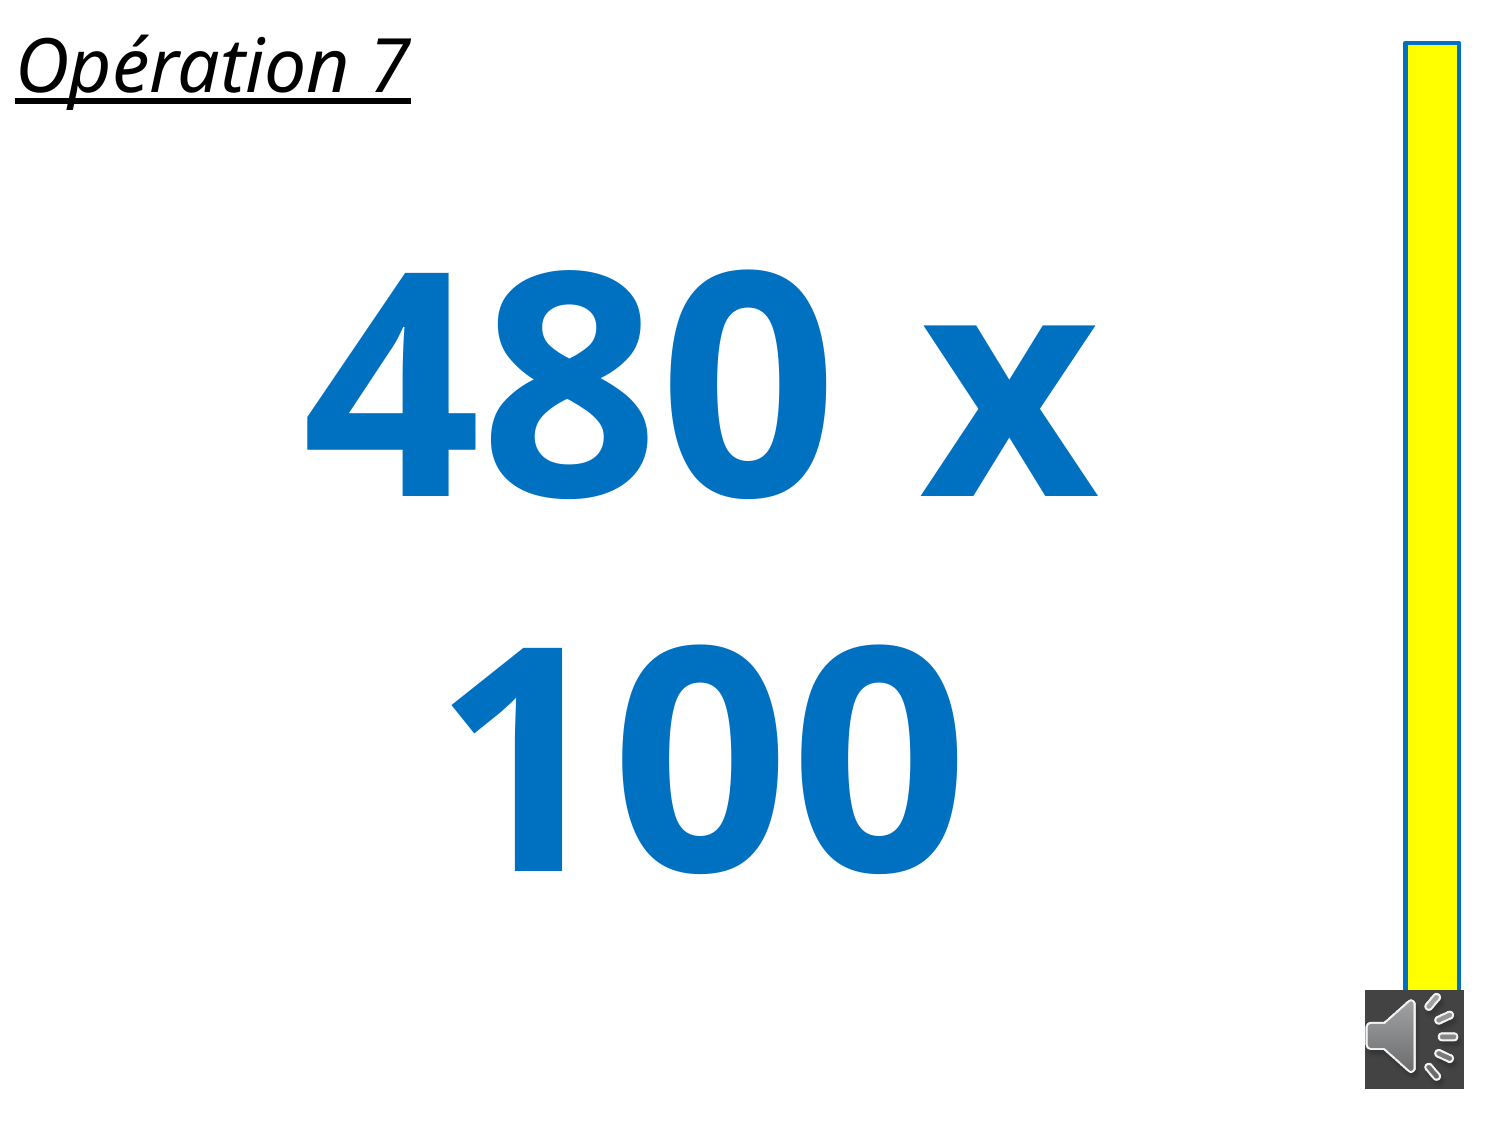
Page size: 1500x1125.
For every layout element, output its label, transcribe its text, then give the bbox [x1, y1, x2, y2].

picture [1364, 989, 1465, 1090]
title Opération 7 [0, 0, 502, 126]
text_box [1403, 41, 1461, 987]
text_box 480 x 100 [0, 176, 1403, 941]
